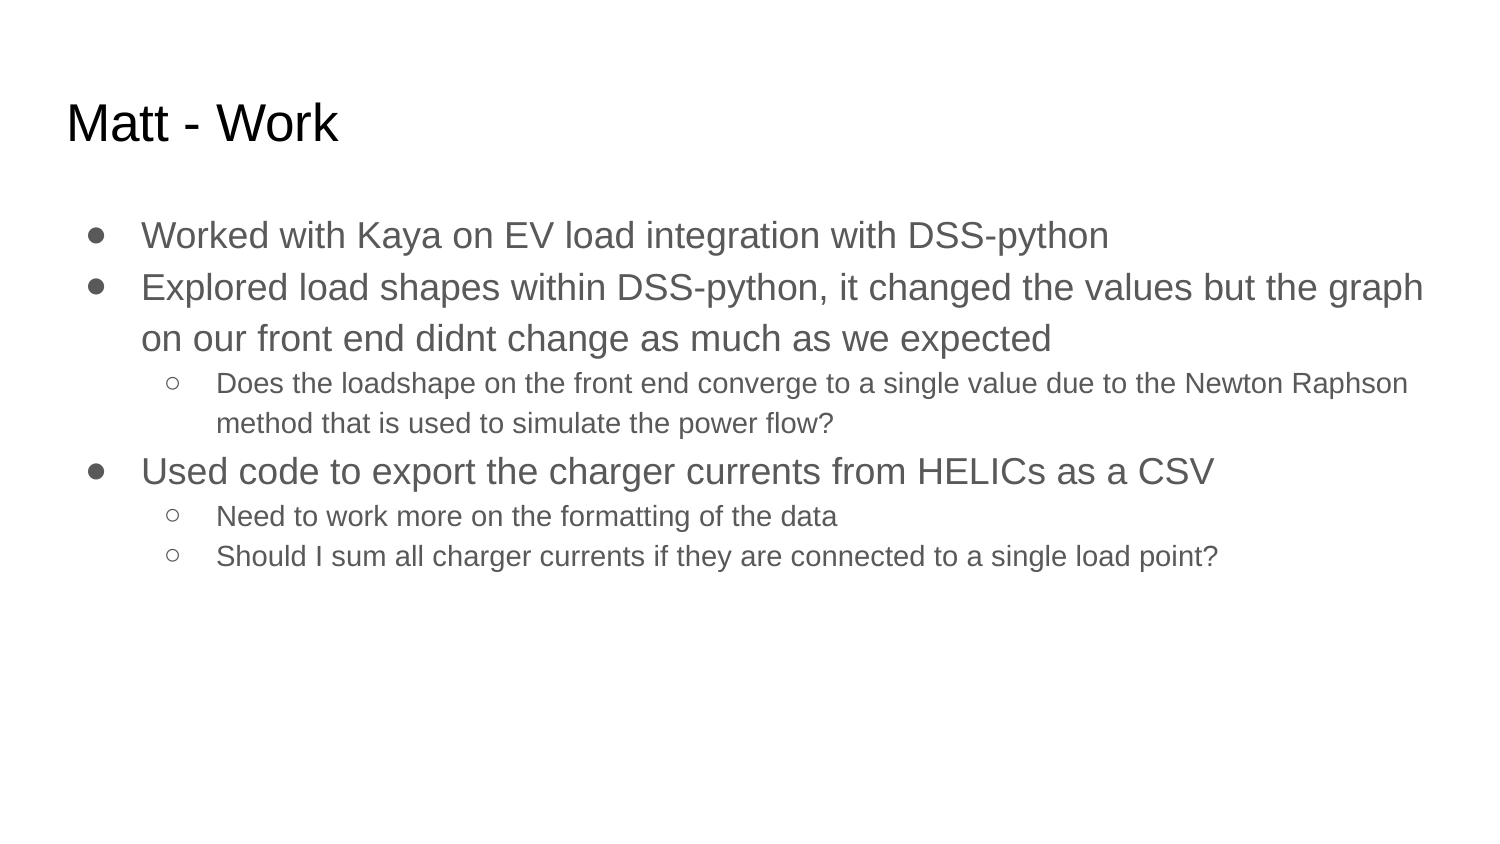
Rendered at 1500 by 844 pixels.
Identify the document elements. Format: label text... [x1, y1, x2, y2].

title Matt - Work [51, 72, 1449, 167]
list Worked with Kaya on EV load integration with DSS-python Explored load shapes within DSS-python, it changed the values but the graph on our front end didnt change as much as we expected Does the loadshape on the front end converge to a single value due to the Newton Raphson method that is used to simulate the power flow? Used code to export the charger currents from HELICs as a CSV Need to work more on the formatting of the data Should I sum all charger currents if they are connected to a single load point? [51, 189, 1449, 750]
